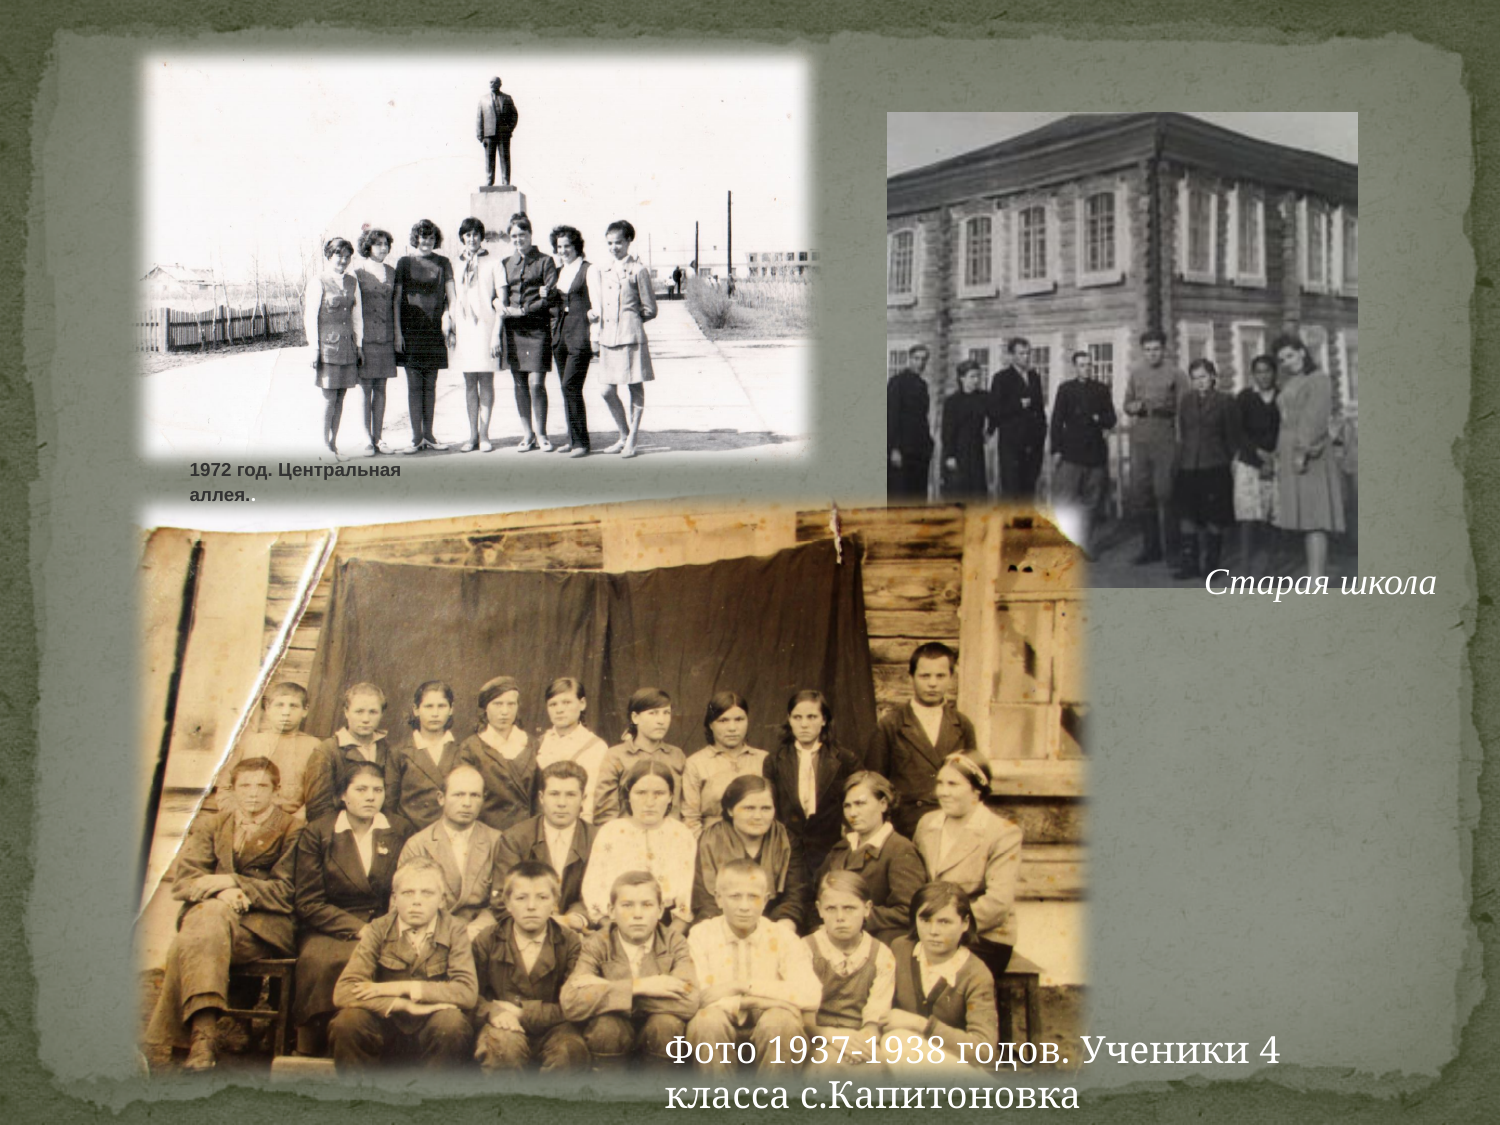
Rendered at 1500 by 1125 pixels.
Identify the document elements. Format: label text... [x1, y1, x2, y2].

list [126, 39, 826, 475]
text_box Старая школа [1188, 549, 1453, 610]
text_box Фото 1937-1938 годов. Ученики 4 класса с.Капитоновка [649, 1018, 1400, 1124]
picture [125, 112, 1358, 1088]
title [74, 24, 1425, 225]
